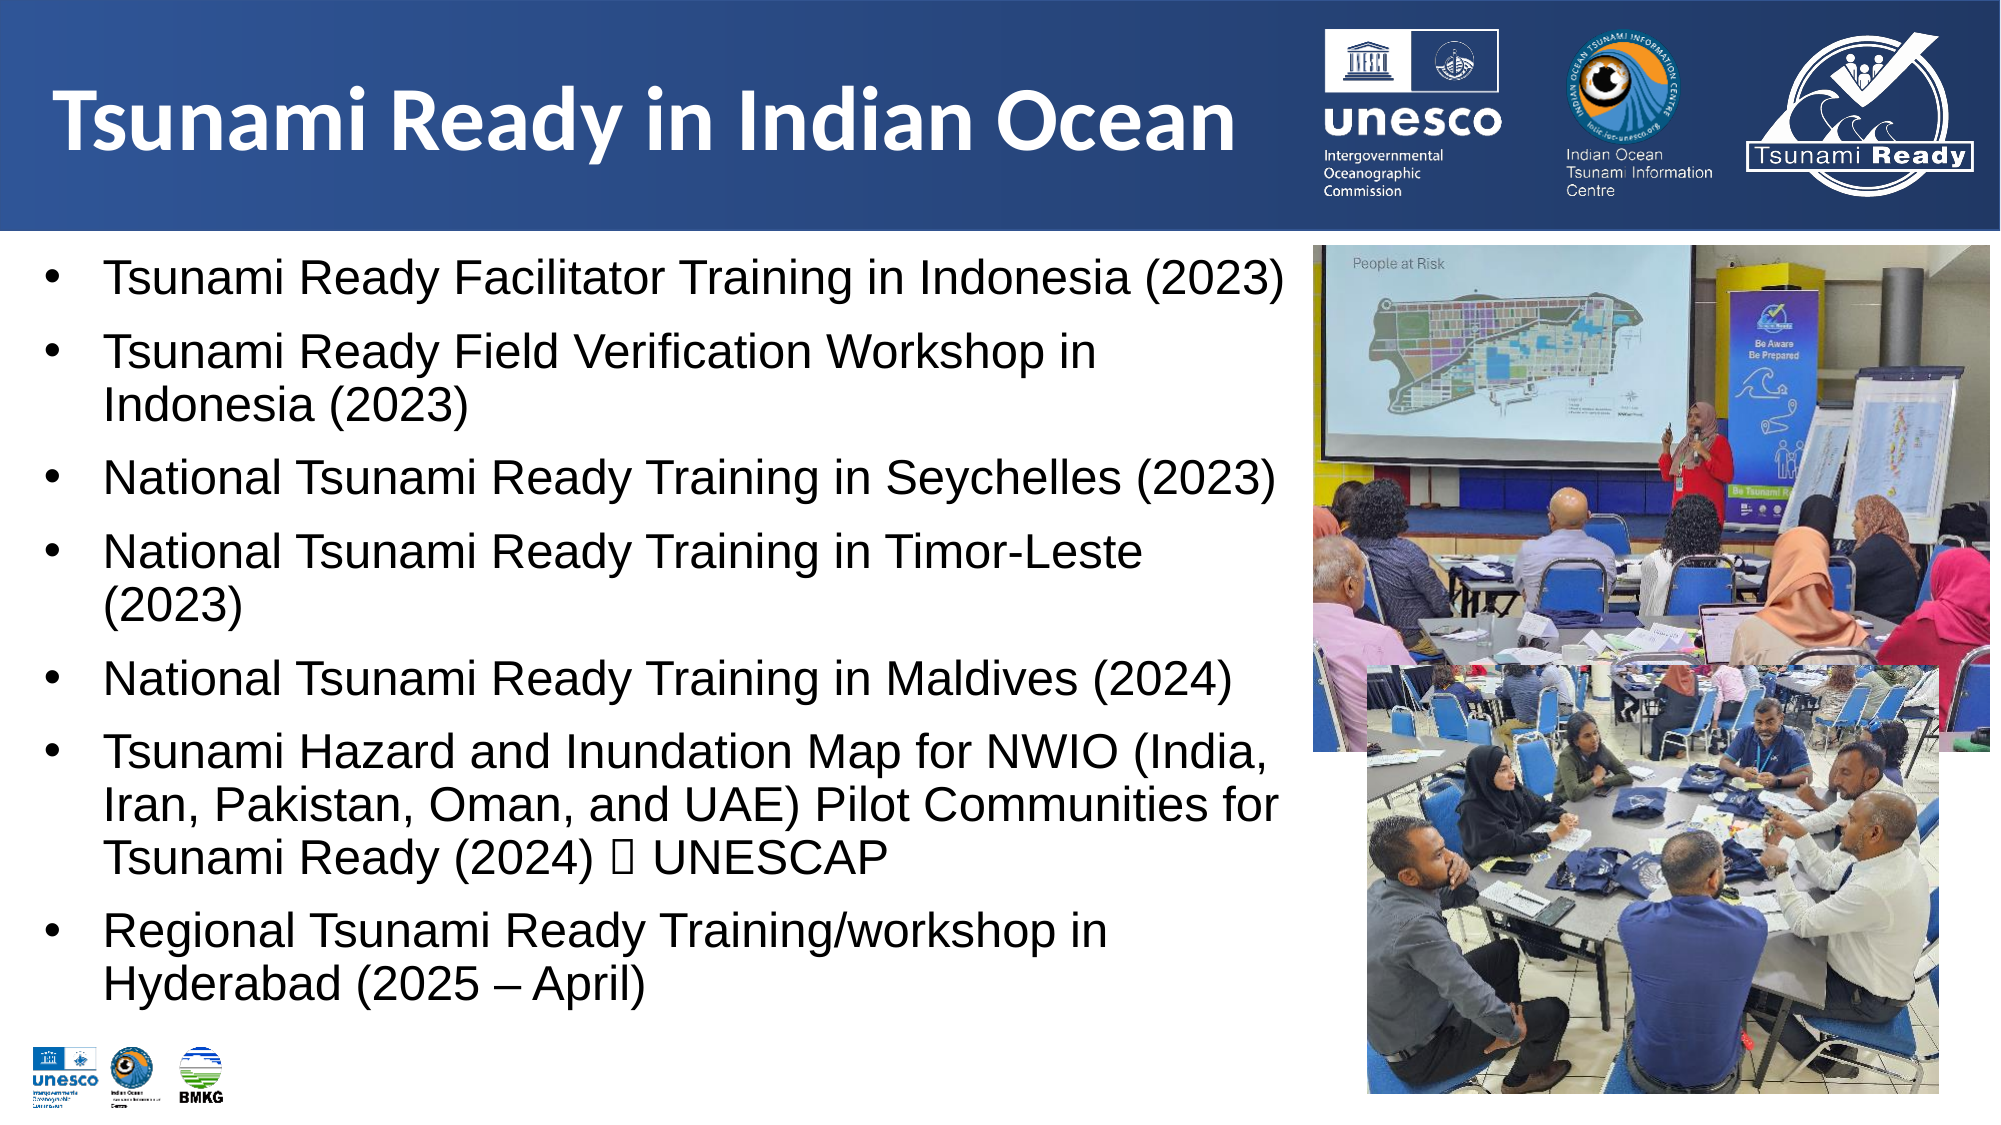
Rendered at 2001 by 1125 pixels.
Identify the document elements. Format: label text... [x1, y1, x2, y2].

picture [22, 1106, 239, 1110]
picture [1629, 134, 1639, 140]
text_box Tsunami Ready Facilitator Training in Indonesia (2023) Tsunami Ready Field Verification Workshop in Indonesia (2023) National Tsunami Ready Training in Seychelles (2023) National Tsunami Ready Training in Timor-Leste (2023) National Tsunami Ready Training in Maldives (2024) Tsunami Hazard and Inundation Map for NWIO (India, Iran, Pakistan, Oman, and UAE) Pilot Communities for Tsunami Ready (2024)  UNESCAP Regional Tsunami Ready Training/workshop in Hyderabad (2025 – April) [0, 245, 1314, 1106]
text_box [37, 0, 1629, 178]
picture [1313, 245, 1990, 1094]
picture [1656, 48, 1662, 55]
picture [1294, 27, 1721, 202]
picture [1746, 32, 1974, 197]
picture [1629, 43, 1667, 130]
